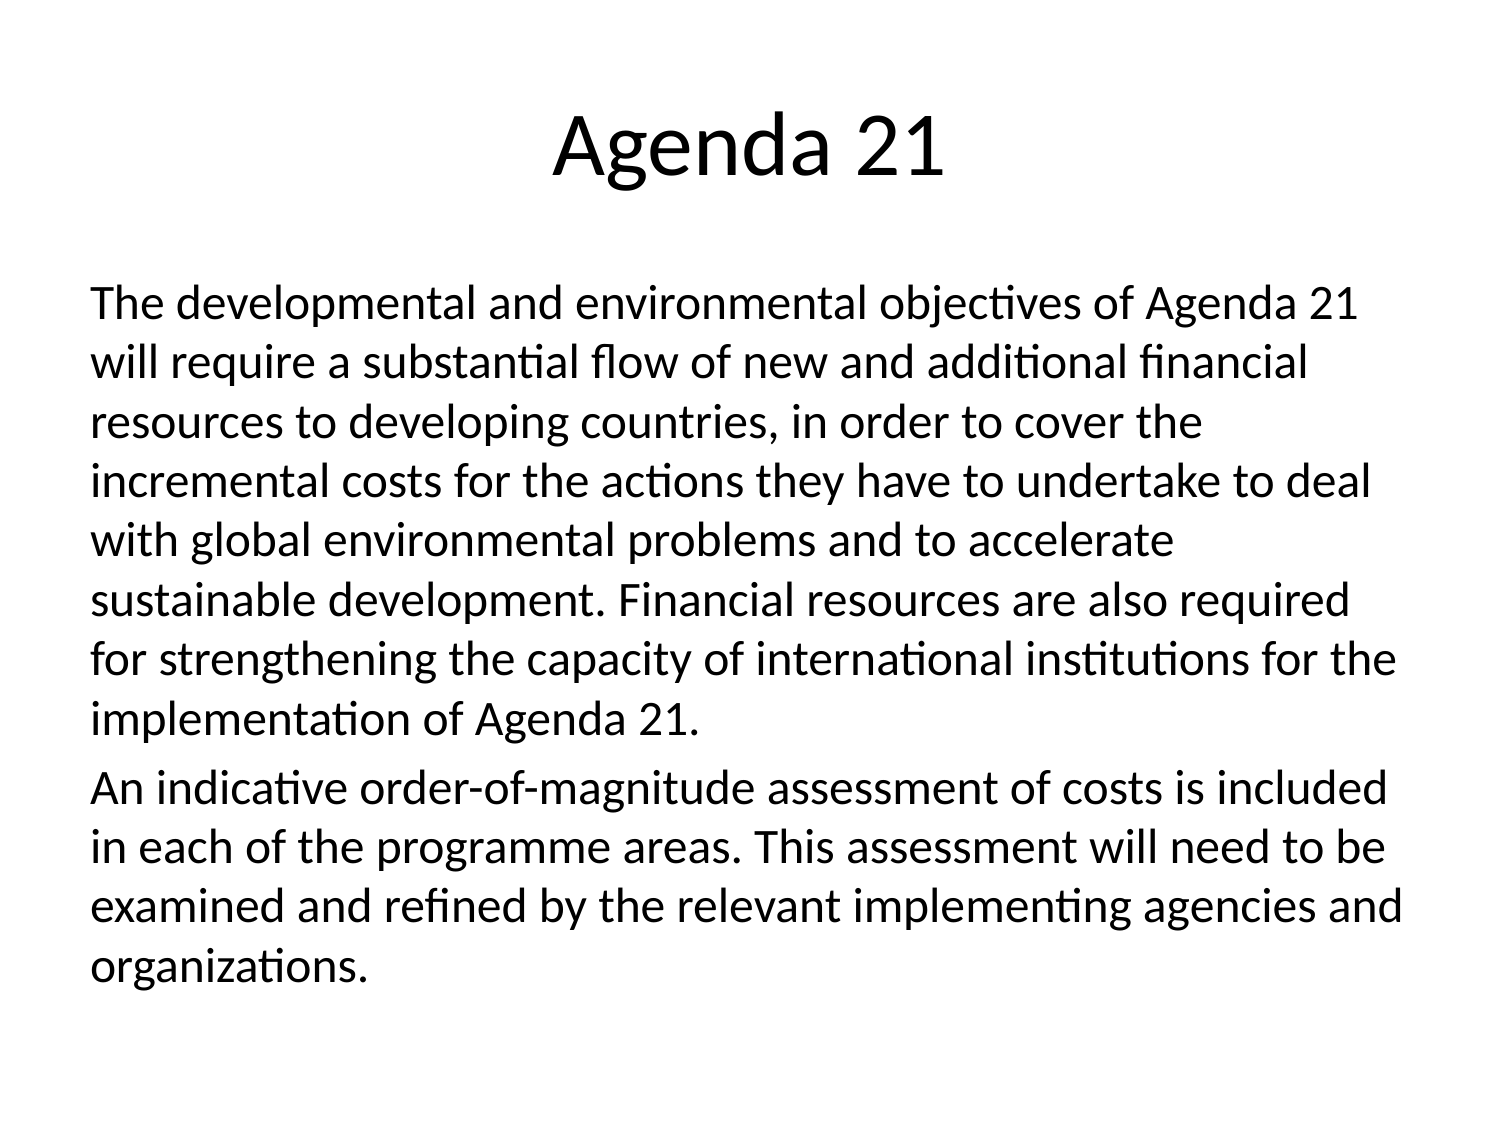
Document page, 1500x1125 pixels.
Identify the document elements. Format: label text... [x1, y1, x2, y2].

title Agenda 21 [75, 45, 1425, 233]
list The developmental and environmental objectives of Agenda 21 will require a substantial flow of new and additional financial resources to developing countries, in order to cover the incremental costs for the actions they have to undertake to deal with global environmental problems and to accelerate sustainable development. Financial resources are also required for strengthening the capacity of international institutions for the implementation of Agenda 21. An indicative order-of-magnitude assessment of costs is included in each of the programme areas. This assessment will need to be examined and refined by the relevant implementing agencies and organizations. [75, 262, 1425, 1005]
